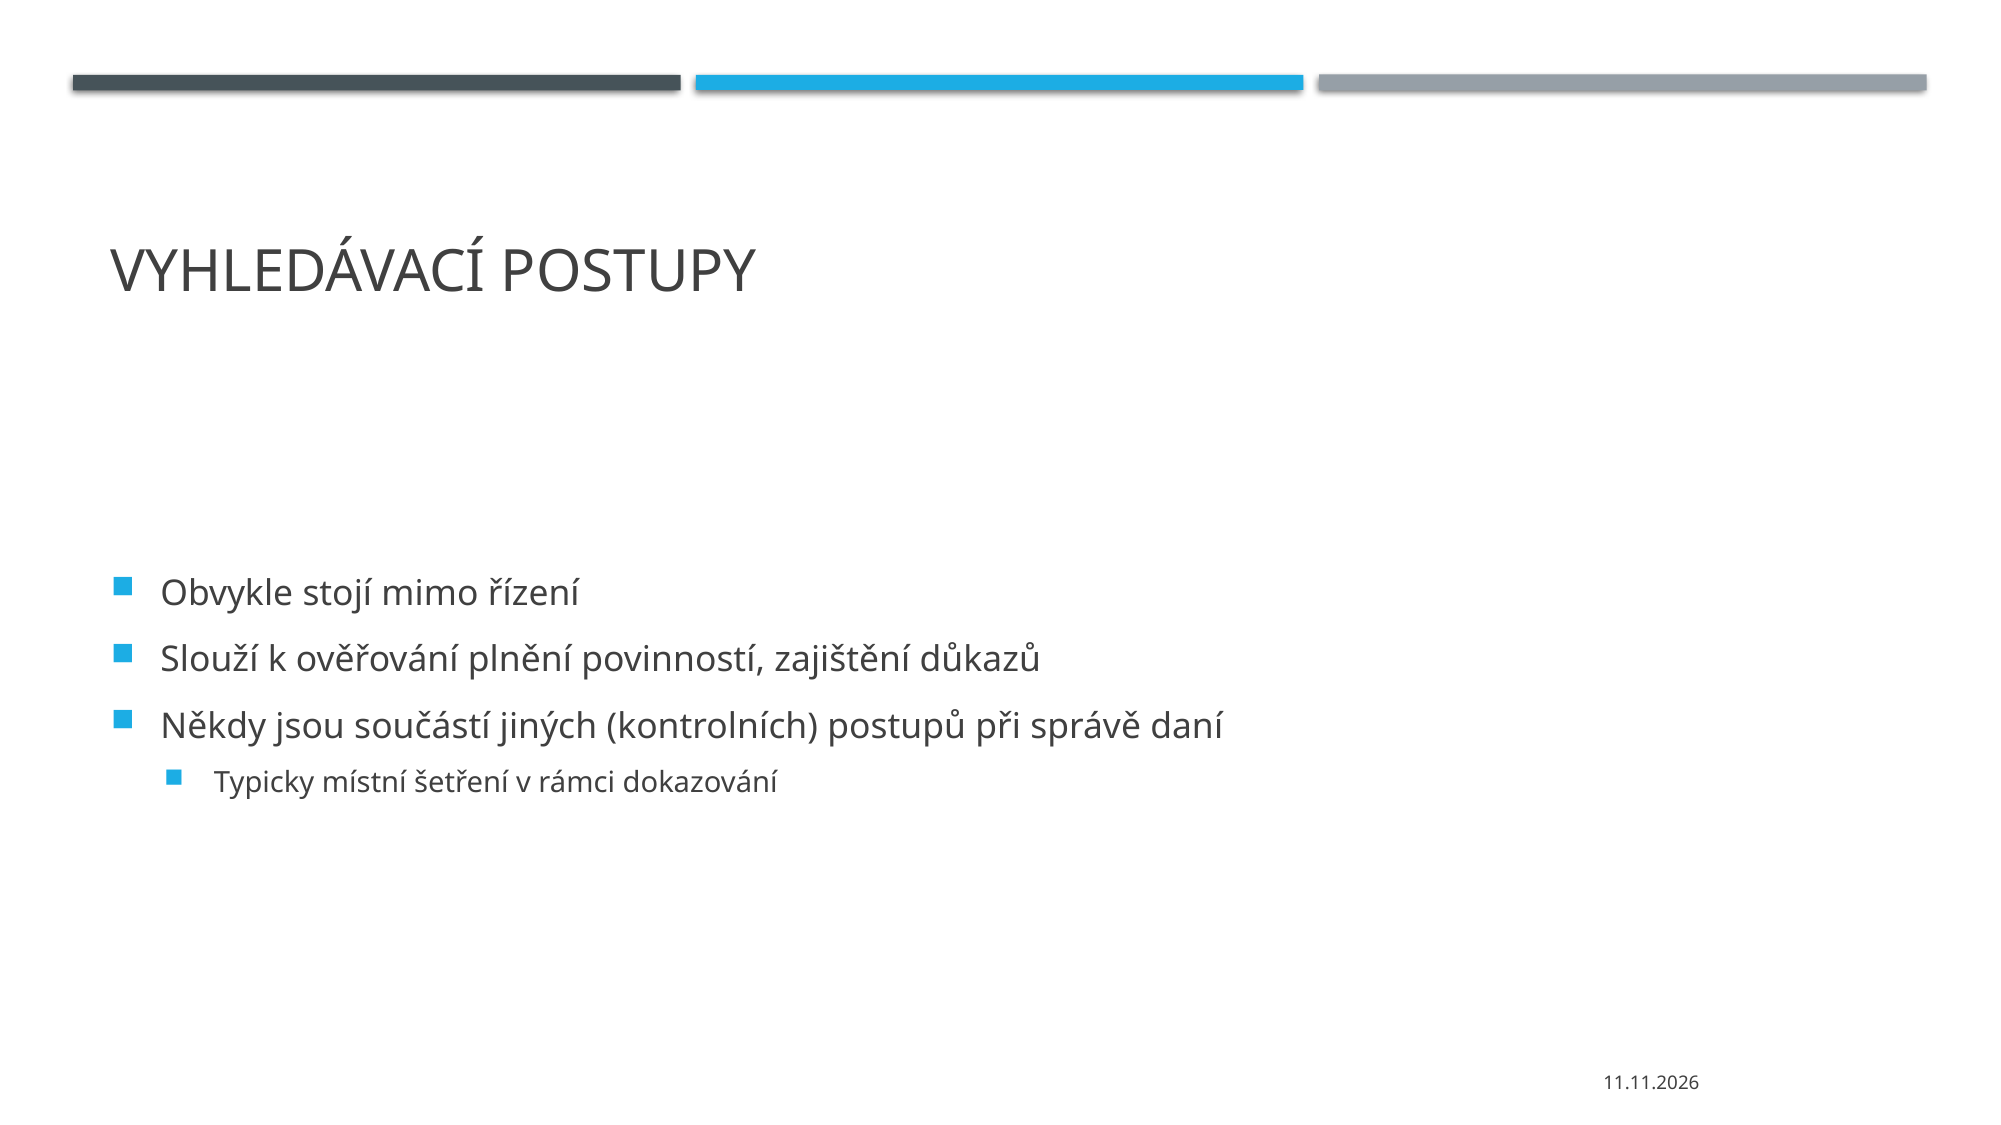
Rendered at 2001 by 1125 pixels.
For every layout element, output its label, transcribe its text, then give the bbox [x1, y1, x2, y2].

list Obvykle stojí mimo řízení Slouží k ověřování plnění povinností, zajištění důkazů Někdy jsou součástí jiných (kontrolních) postupů při správě daní Typicky místní šetření v rámci dokazování [95, 383, 1905, 981]
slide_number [1247, 1053, 1715, 1114]
title Vyhledávací postupy [95, 115, 1905, 311]
